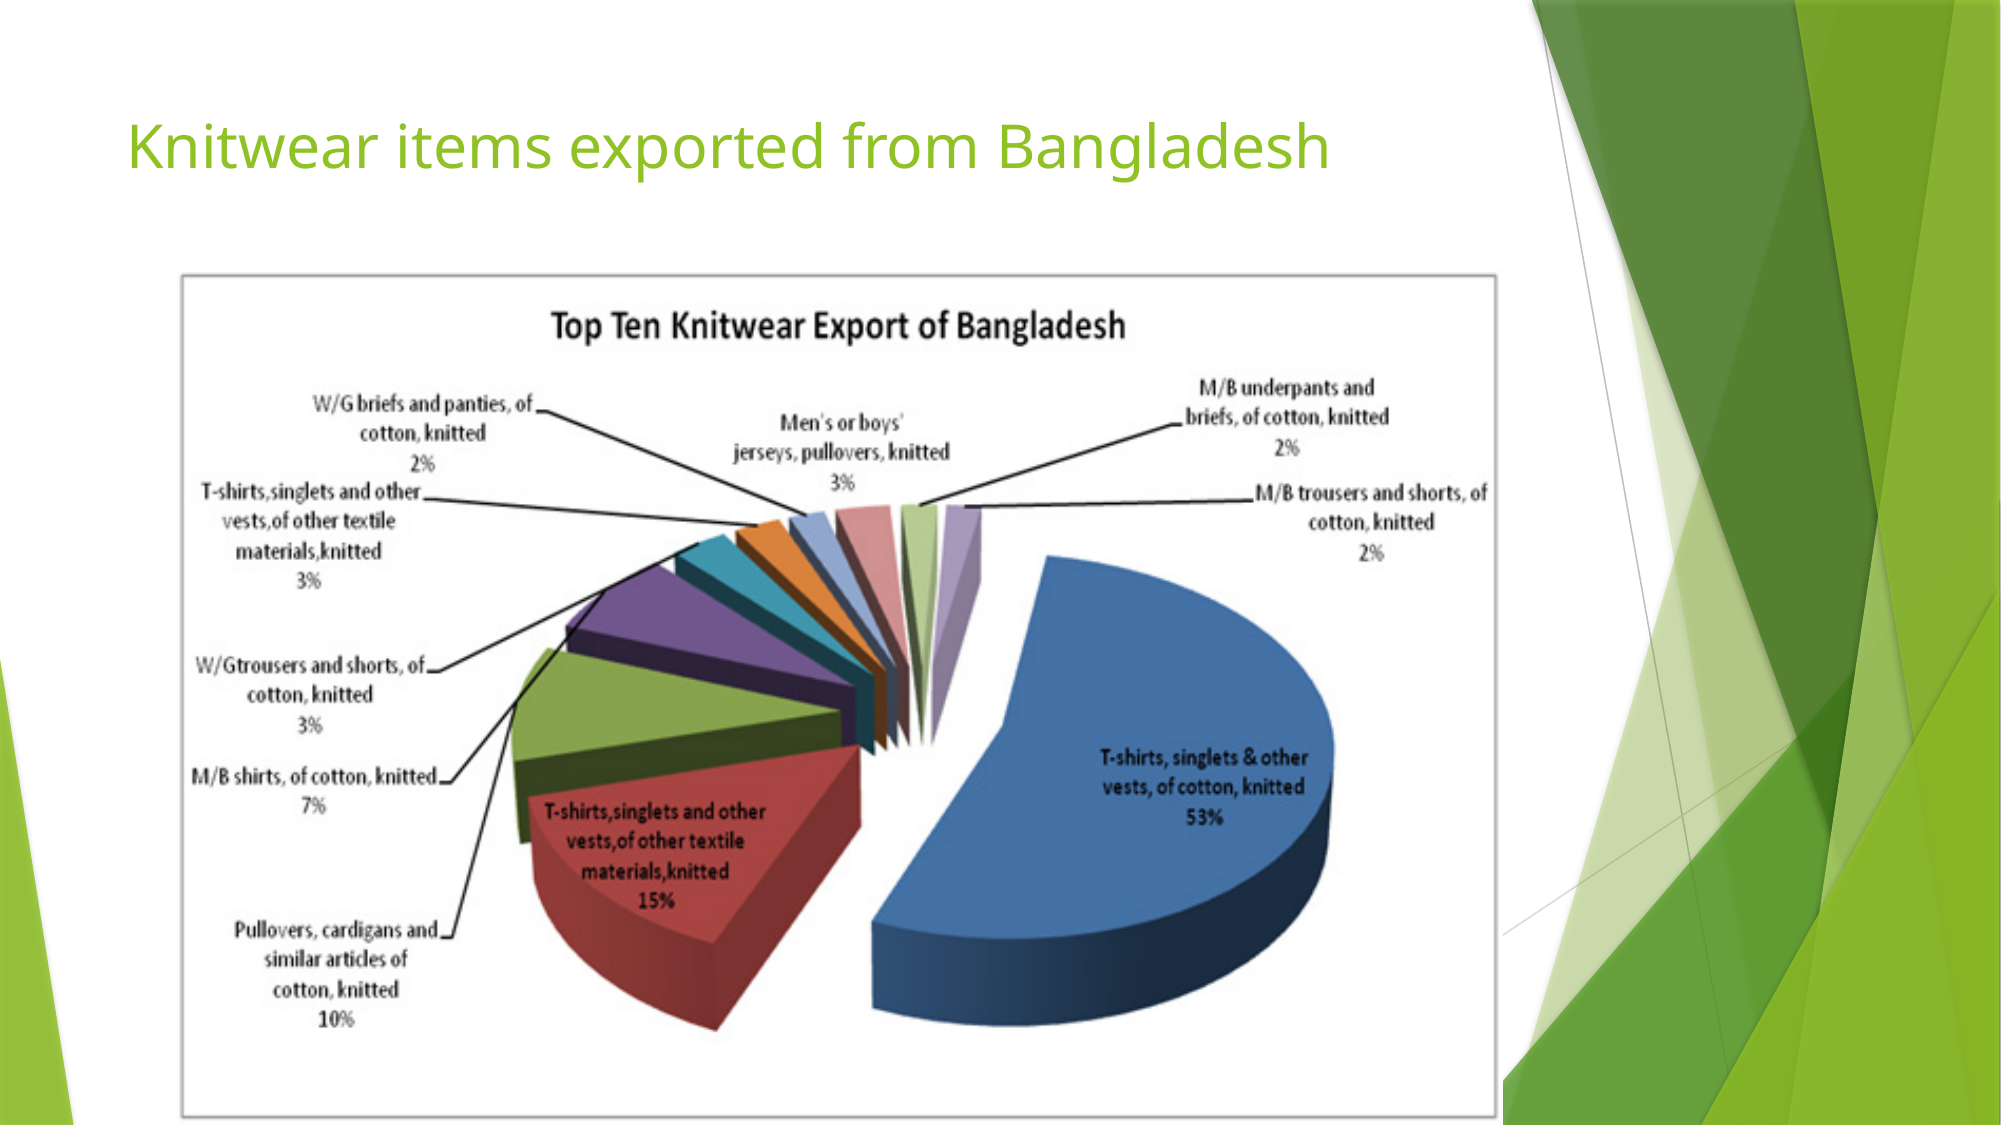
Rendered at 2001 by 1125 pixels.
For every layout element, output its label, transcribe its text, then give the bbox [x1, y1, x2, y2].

title Knitwear items exported from Bangladesh [111, 99, 1522, 190]
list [176, 268, 1504, 1125]
